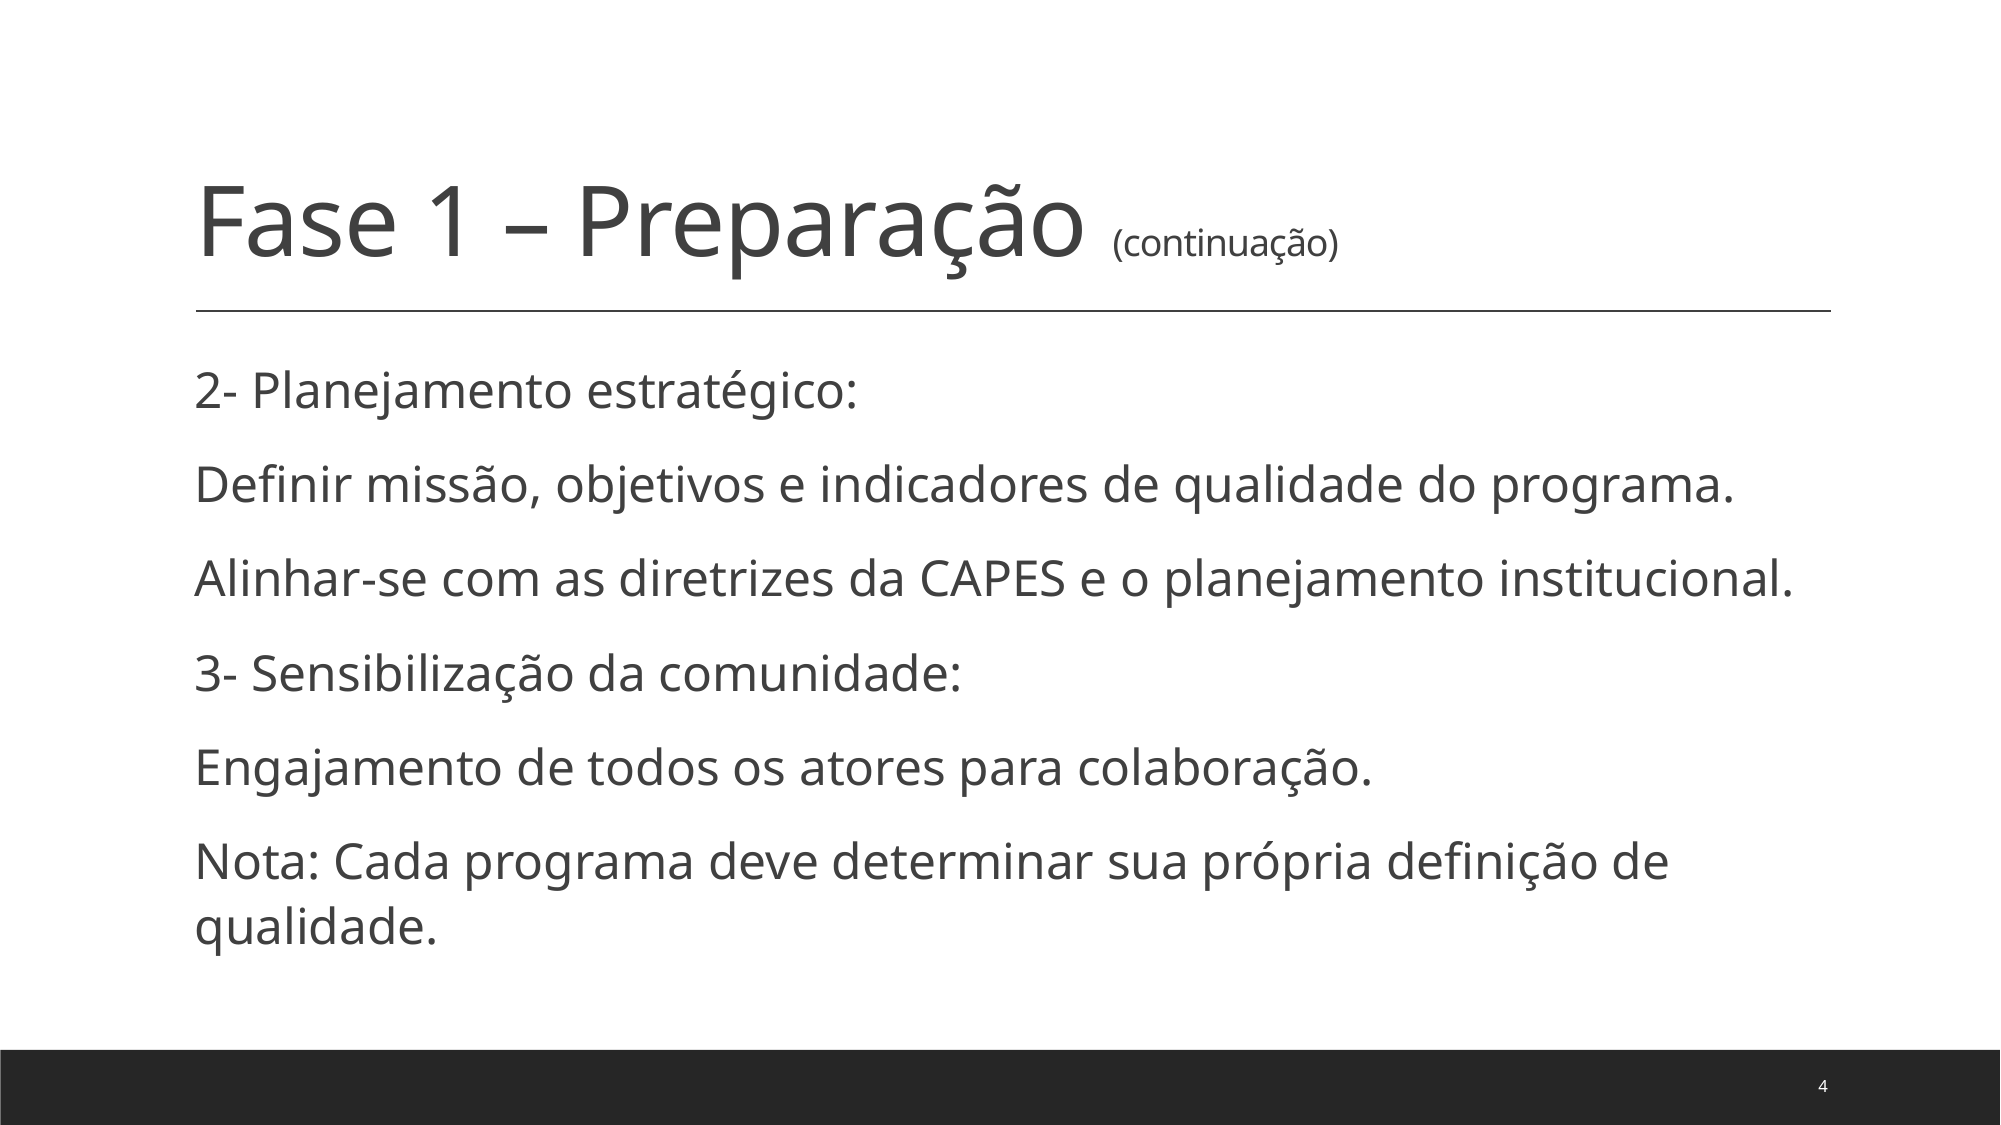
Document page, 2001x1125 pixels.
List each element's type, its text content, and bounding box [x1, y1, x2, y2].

slide_number 4 [1803, 1057, 1932, 1118]
title Fase 1 – Preparação (continuação) [180, 47, 1830, 285]
list 2- Planejamento estratégico: Definir missão, objetivos e indicadores de qualidade do programa. Alinhar-se com as diretrizes da CAPES e o planejamento institucional. 3- Sensibilização da comunidade: Engajamento de todos os atores para colaboração. Nota: Cada programa deve determinar sua própria definição de qualidade. [180, 345, 1830, 963]
